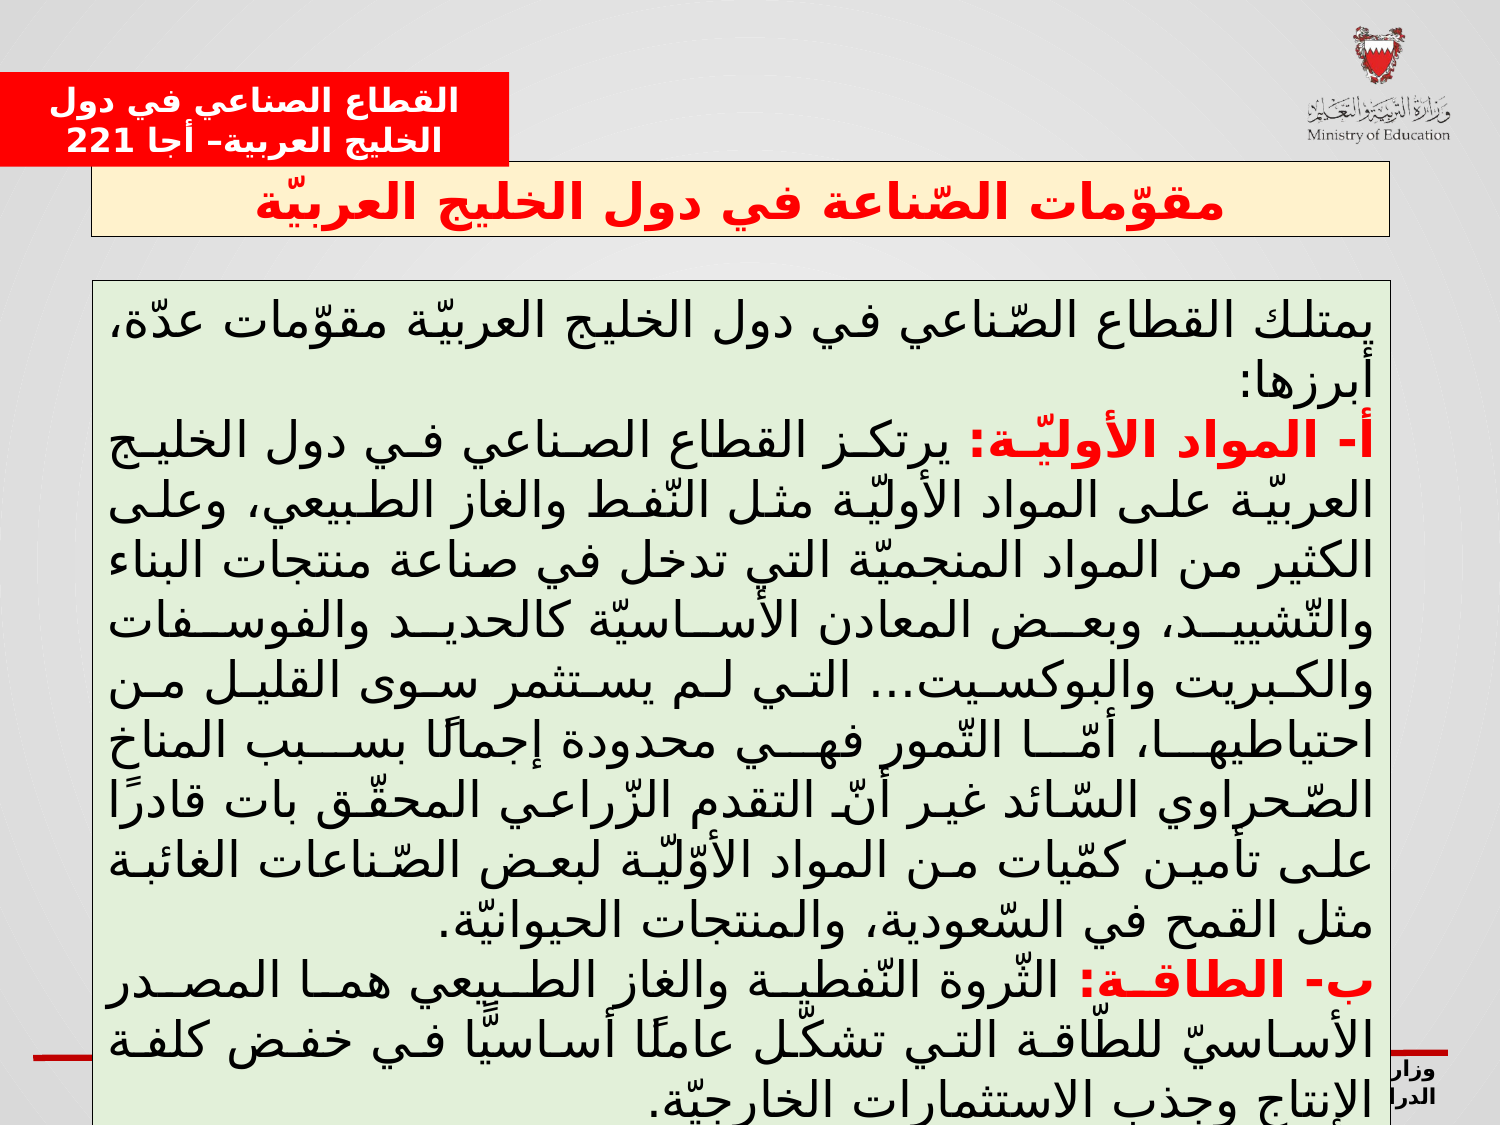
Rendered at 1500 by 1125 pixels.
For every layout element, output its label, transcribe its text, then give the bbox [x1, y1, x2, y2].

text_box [33, 1052, 1448, 1058]
text_box القطاع الصناعي في دول الخليج العربية– أجا 221 [0, 72, 510, 167]
text_box يمتلك القطاع الصّناعي في دول الخليج العربيّة مقوّمات عدّة، أبرزها: أ- المواد الأوليّة: يرتكز القطاع الصناعي في دول الخليج العربيّة على المواد الأوليّة مثل النّفط والغاز الطبيعي، وعلى الكثير من المواد المنجميّة التي تدخل في صناعة منتجات البناء والتّشييد، وبعض المعادن الأساسيّة كالحديد والفوسفات والكبريت والبوكسيت... التي لم يستثمر سوى القليل من احتياطيها، أمّا التّمور فهي محدودة إجمالًا بسبب المناخ الصّحراوي السّائد غير أنّ التقدم الزّراعي المحقّق بات قادرًا على تأمين كمّيات من المواد الأوّليّة لبعض الصّناعات الغائبة مثل القمح في السّعودية، والمنتجات الحيوانيّة. ب- الطاقة: الثّروة النّفطية والغاز الطبيعي هما المصدر الأساسيّ للطّاقة التي تشكّل عاملًا أساسيًّا في خفض كلفة الإنتاج وجذب الاستثمارات الخارجيّة. ج- الرسّاميل: تعدّ دول الخليج العربيّة من أكثر البلدان قدرة على تأمين رؤوس الأموال التي تتطلّبها الصّناعة لما تجنيه من عائدات النّفط. [92, 280, 1391, 1052]
text_box وزارة التربية والتعليم –الفصل الدراسي الأول 2021-2022م [1391, 1058, 1448, 1105]
picture [1278, 8, 1482, 165]
text_box مقوّمات الصّناعة في دول الخليج العربيّة [91, 161, 1390, 237]
text_box يمتلك القطاع الصّناعي في دول الخليج العربيّة مقوّمات عدّة، أبرزها: أ- المواد الأوليّة: يرتكز القطاع الصناعي في دول الخليج العربيّة على المواد الأوليّة مثل النّفط والغاز الطبيعي، وعلى الكثير من المواد المنجميّة التي تدخل في صناعة منتجات البناء والتّشييد، وبعض المعادن الأساسيّة كالحديد والفوسفات والكبريت والبوكسيت... التي لم يستثمر سوى القليل من احتياطيها، أمّا التّمور فهي محدودة إجمالًا بسبب المناخ الصّحراوي السّائد غير أنّ التقدم الزّراعي المحقّق بات قادرًا على تأمين كمّيات من المواد الأوّليّة لبعض الصّناعات الغائبة مثل القمح في السّعودية، والمنتجات الحيوانيّة. ب- الطاقة: الثّروة النّفطية والغاز الطبيعي هما المصدر الأساسيّ للطّاقة التي تشكّل عاملًا أساسيًّا في خفض كلفة الإنتاج وجذب الاستثمارات الخارجيّة. ج- الرسّاميل: تعدّ دول الخليج العربيّة من أكثر البلدان قدرة على تأمين رؤوس الأموال التي تتطلّبها الصّناعة لما تجنيه من عائدات النّفط. [92, 1058, 1391, 1125]
